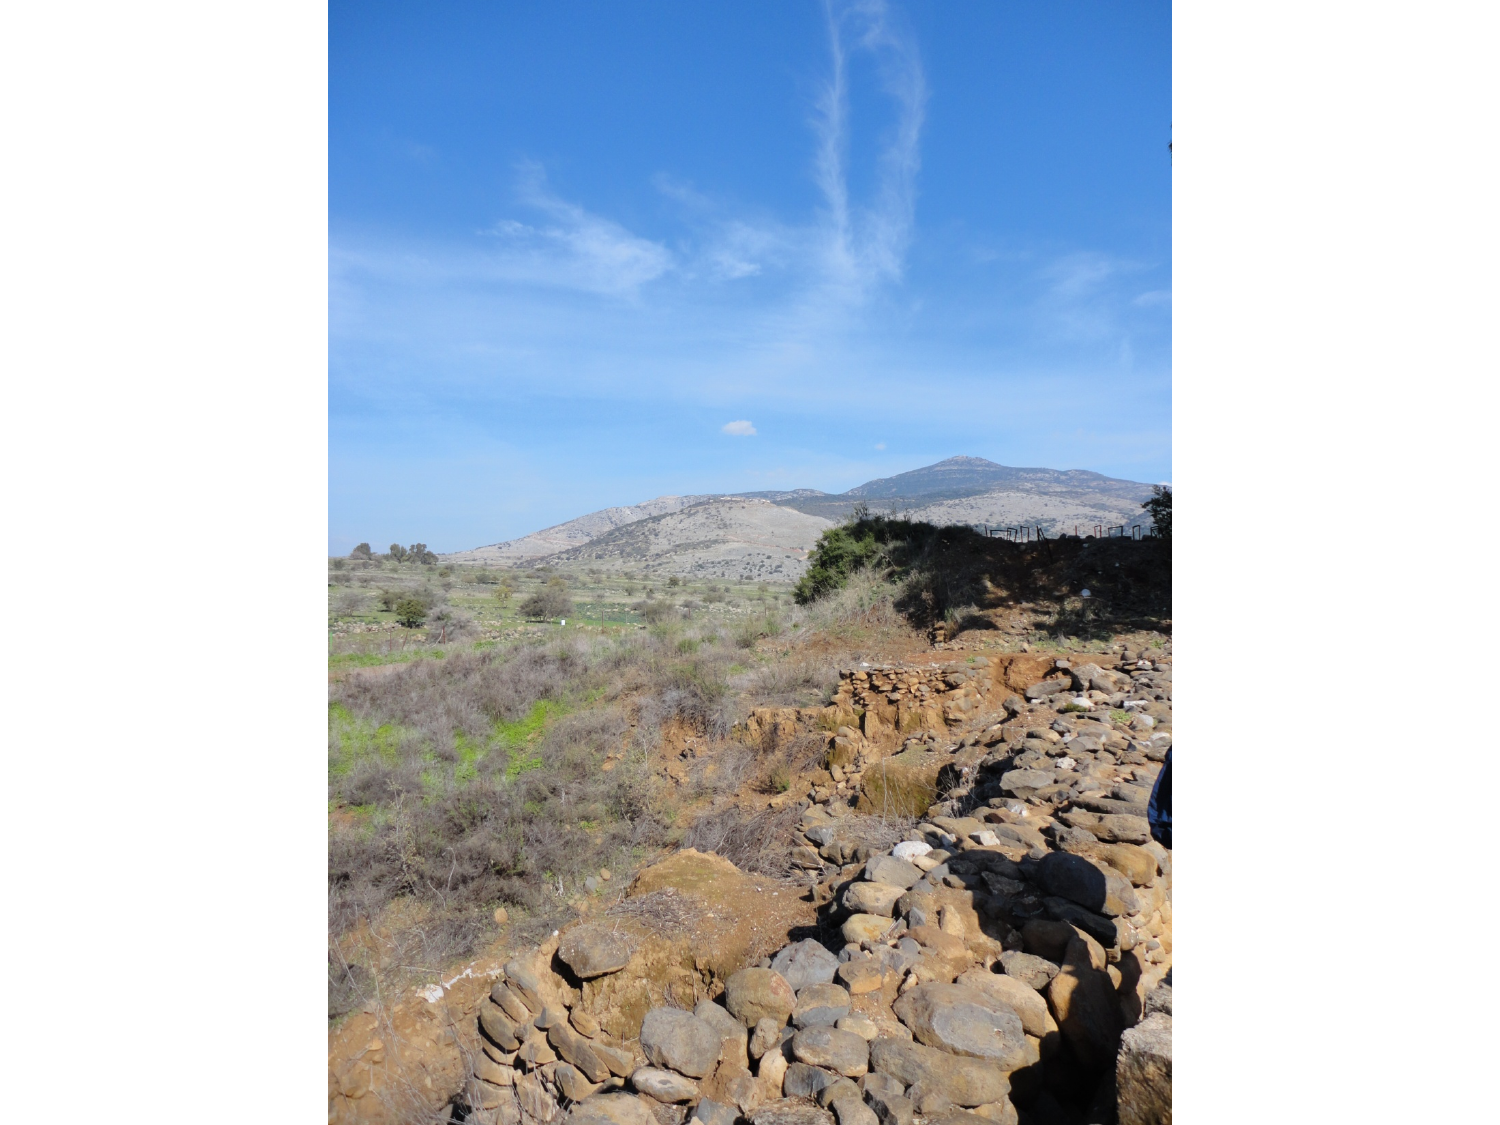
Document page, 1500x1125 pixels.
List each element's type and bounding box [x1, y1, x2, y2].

picture [327, 0, 1173, 1125]
